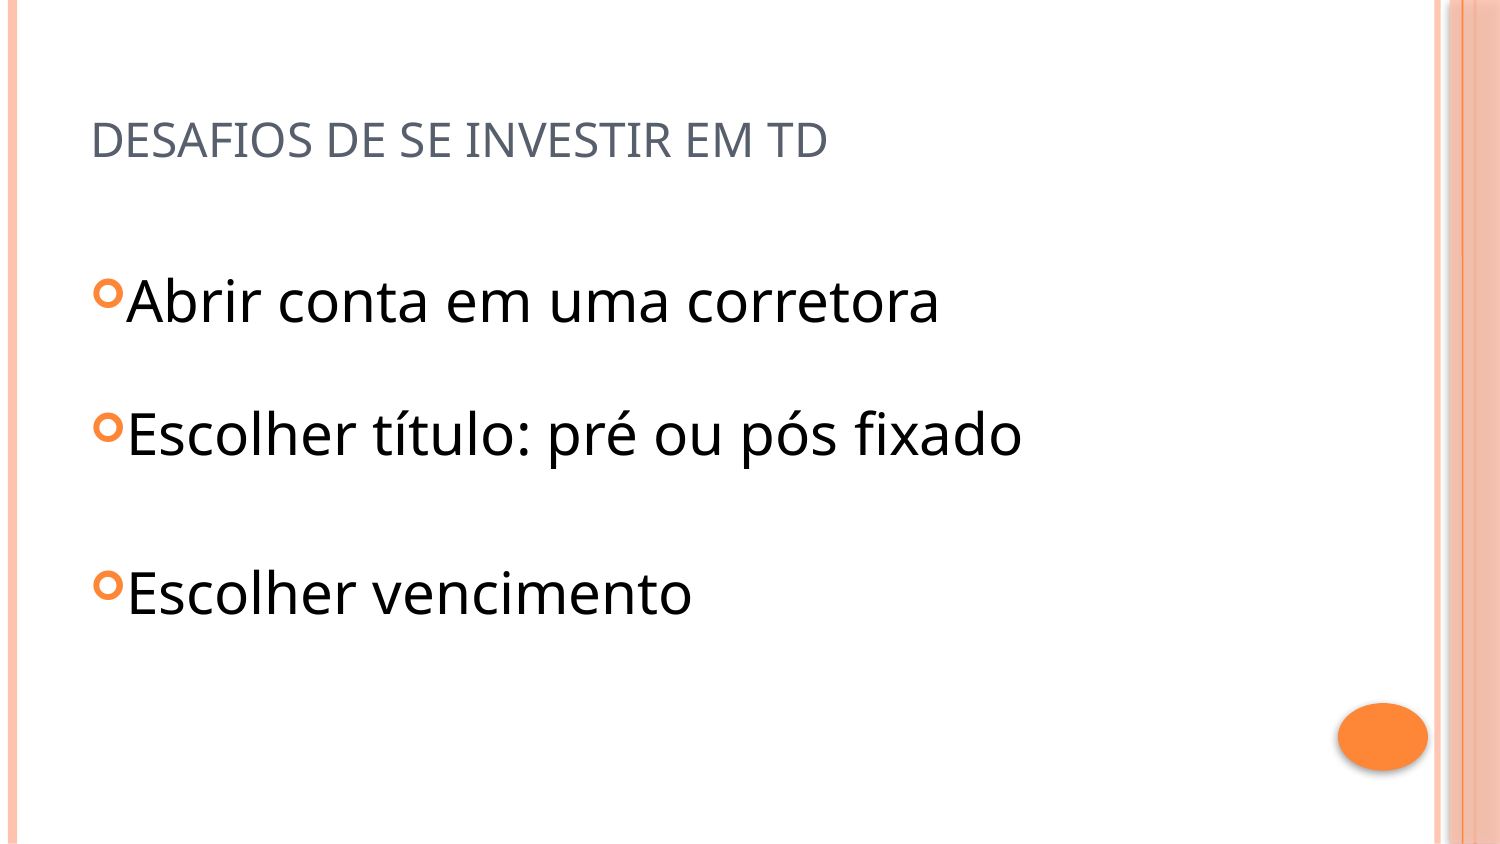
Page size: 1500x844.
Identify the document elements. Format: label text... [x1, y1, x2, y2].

title DESAFIOS DE SE INVESTIR EM TD [75, 33, 1300, 175]
list Abrir conta em uma corretora Escolher título: pré ou pós fixado Escolher vencimento [75, 256, 1425, 797]
